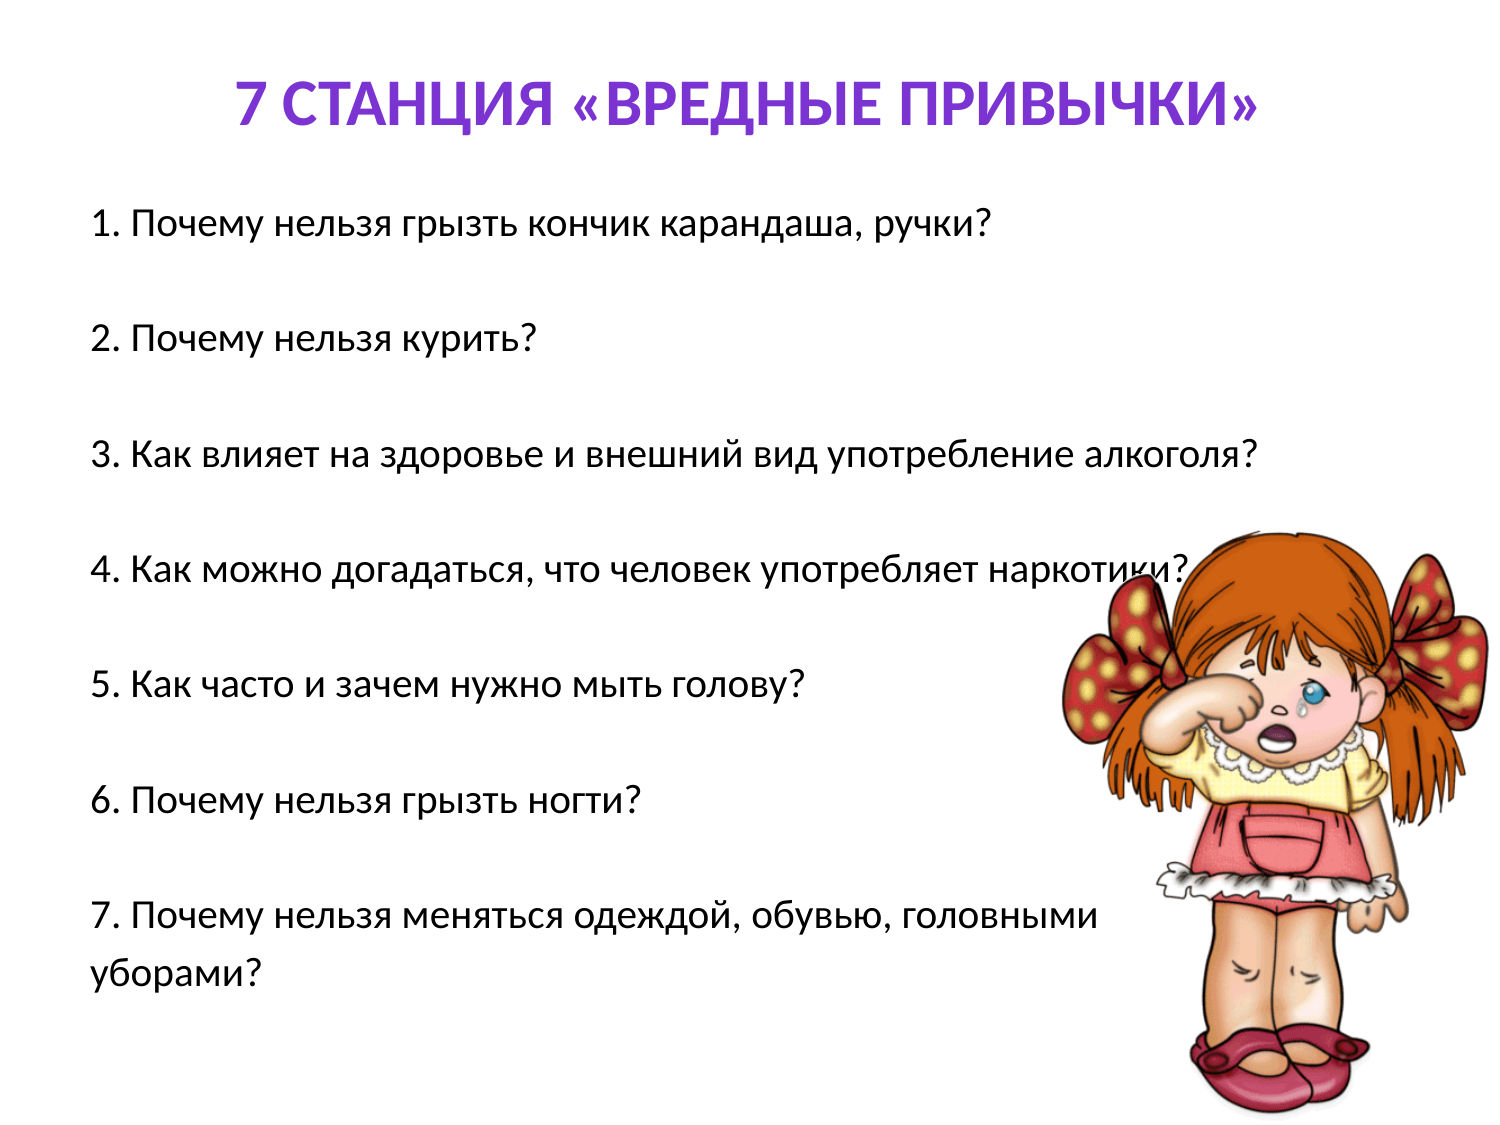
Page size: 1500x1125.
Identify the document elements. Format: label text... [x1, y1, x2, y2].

title 7 станция «вредные привычки» [75, 45, 1425, 187]
picture [1049, 474, 1500, 1125]
list 1. Почему нельзя грызть кончик карандаша, ручки? 2. Почему нельзя курить? 3. Как влияет на здоровье и внешний вид употребление алкоголя? 4. Как можно догадаться, что человек употребляет наркотики? 5. Как часто и зачем нужно мыть голову? 6. Почему нельзя грызть ногти? 7. Почему нельзя меняться одеждой, обувью, головными уборами? [75, 187, 1425, 1005]
